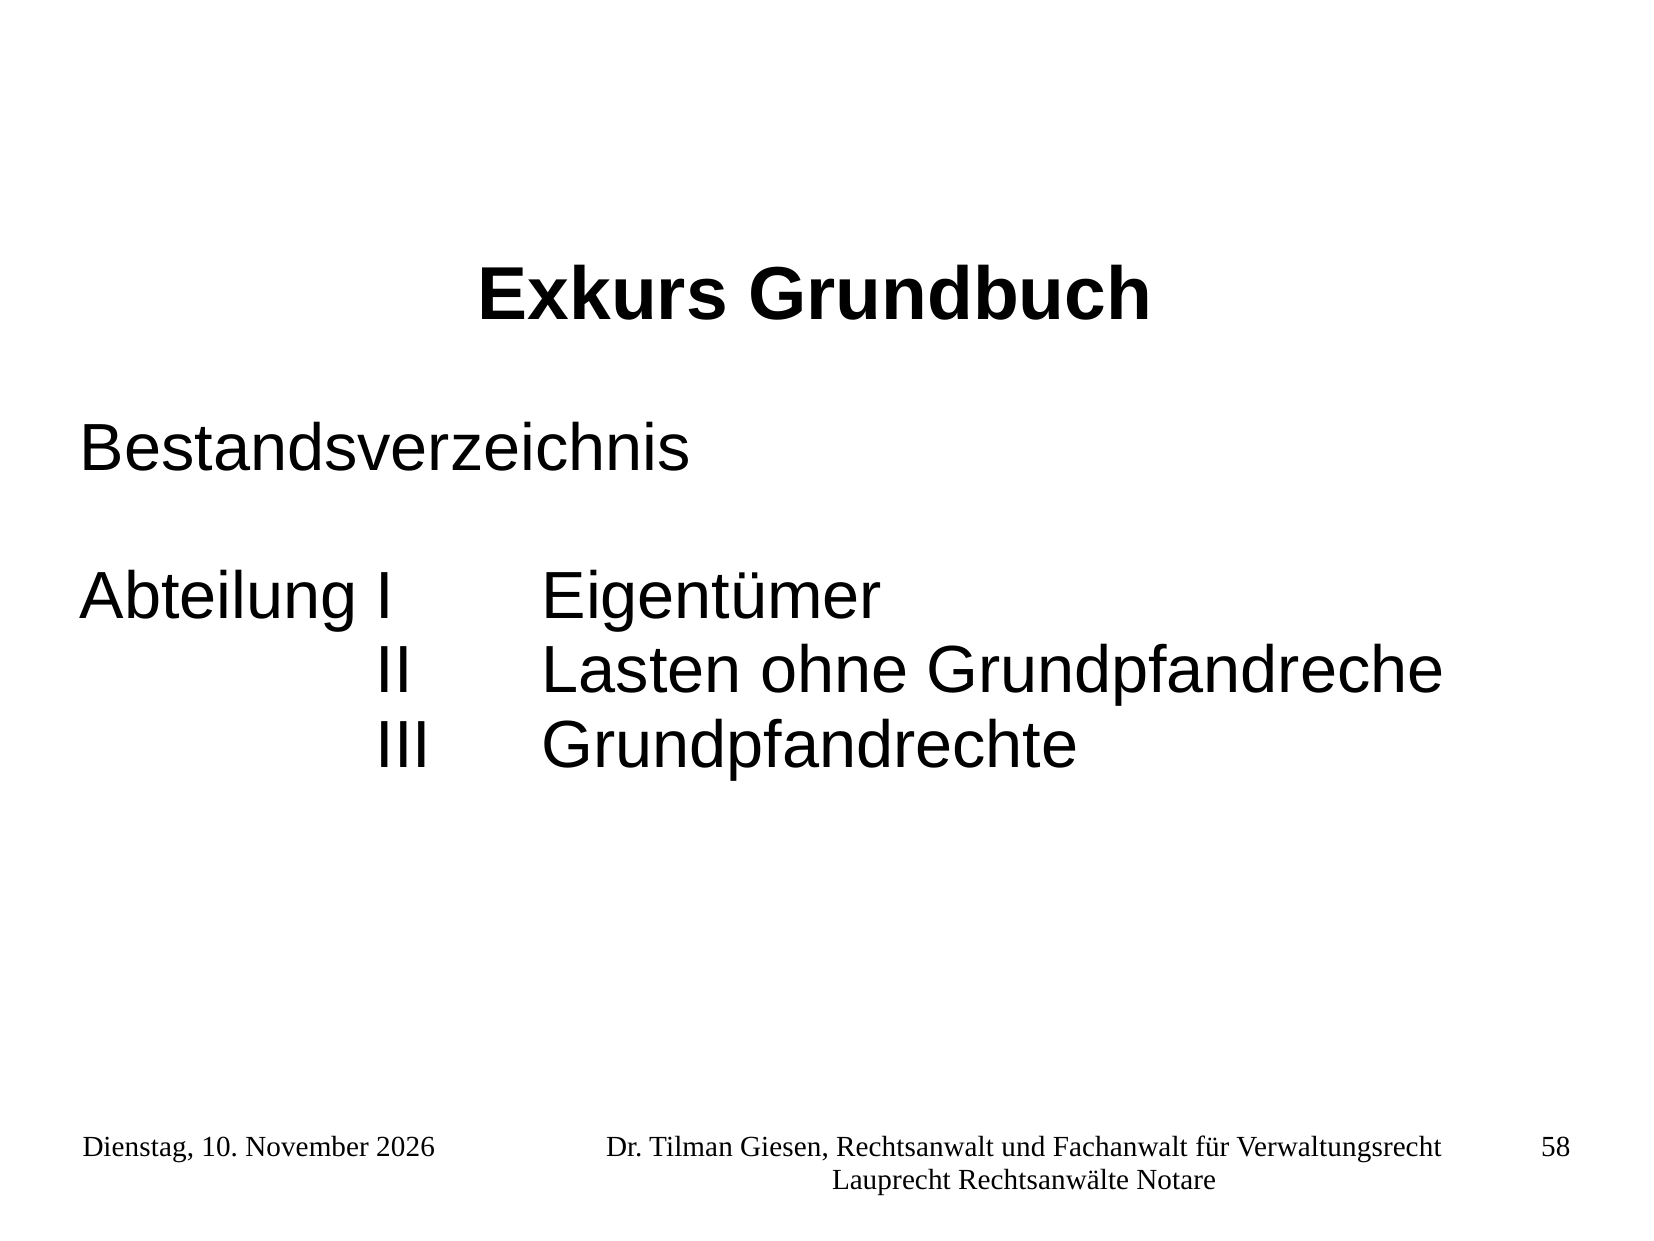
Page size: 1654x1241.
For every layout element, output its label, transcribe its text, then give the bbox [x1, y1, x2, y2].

text_box Exkurs Grundbuch Bestandsverzeichnis Abteilung I Eigentümer II Lasten ohne Grundpfandreche III Grundpfandrechte [65, 245, 1565, 790]
slide_number 58 [1185, 1129, 1571, 1216]
footer Dr. Tilman Giesen, Rechtsanwalt und Fachanwalt für Verwaltungsrecht Lauprecht Rechtsanwälte Notare [565, 1129, 1185, 1216]
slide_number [82, 1129, 468, 1216]
